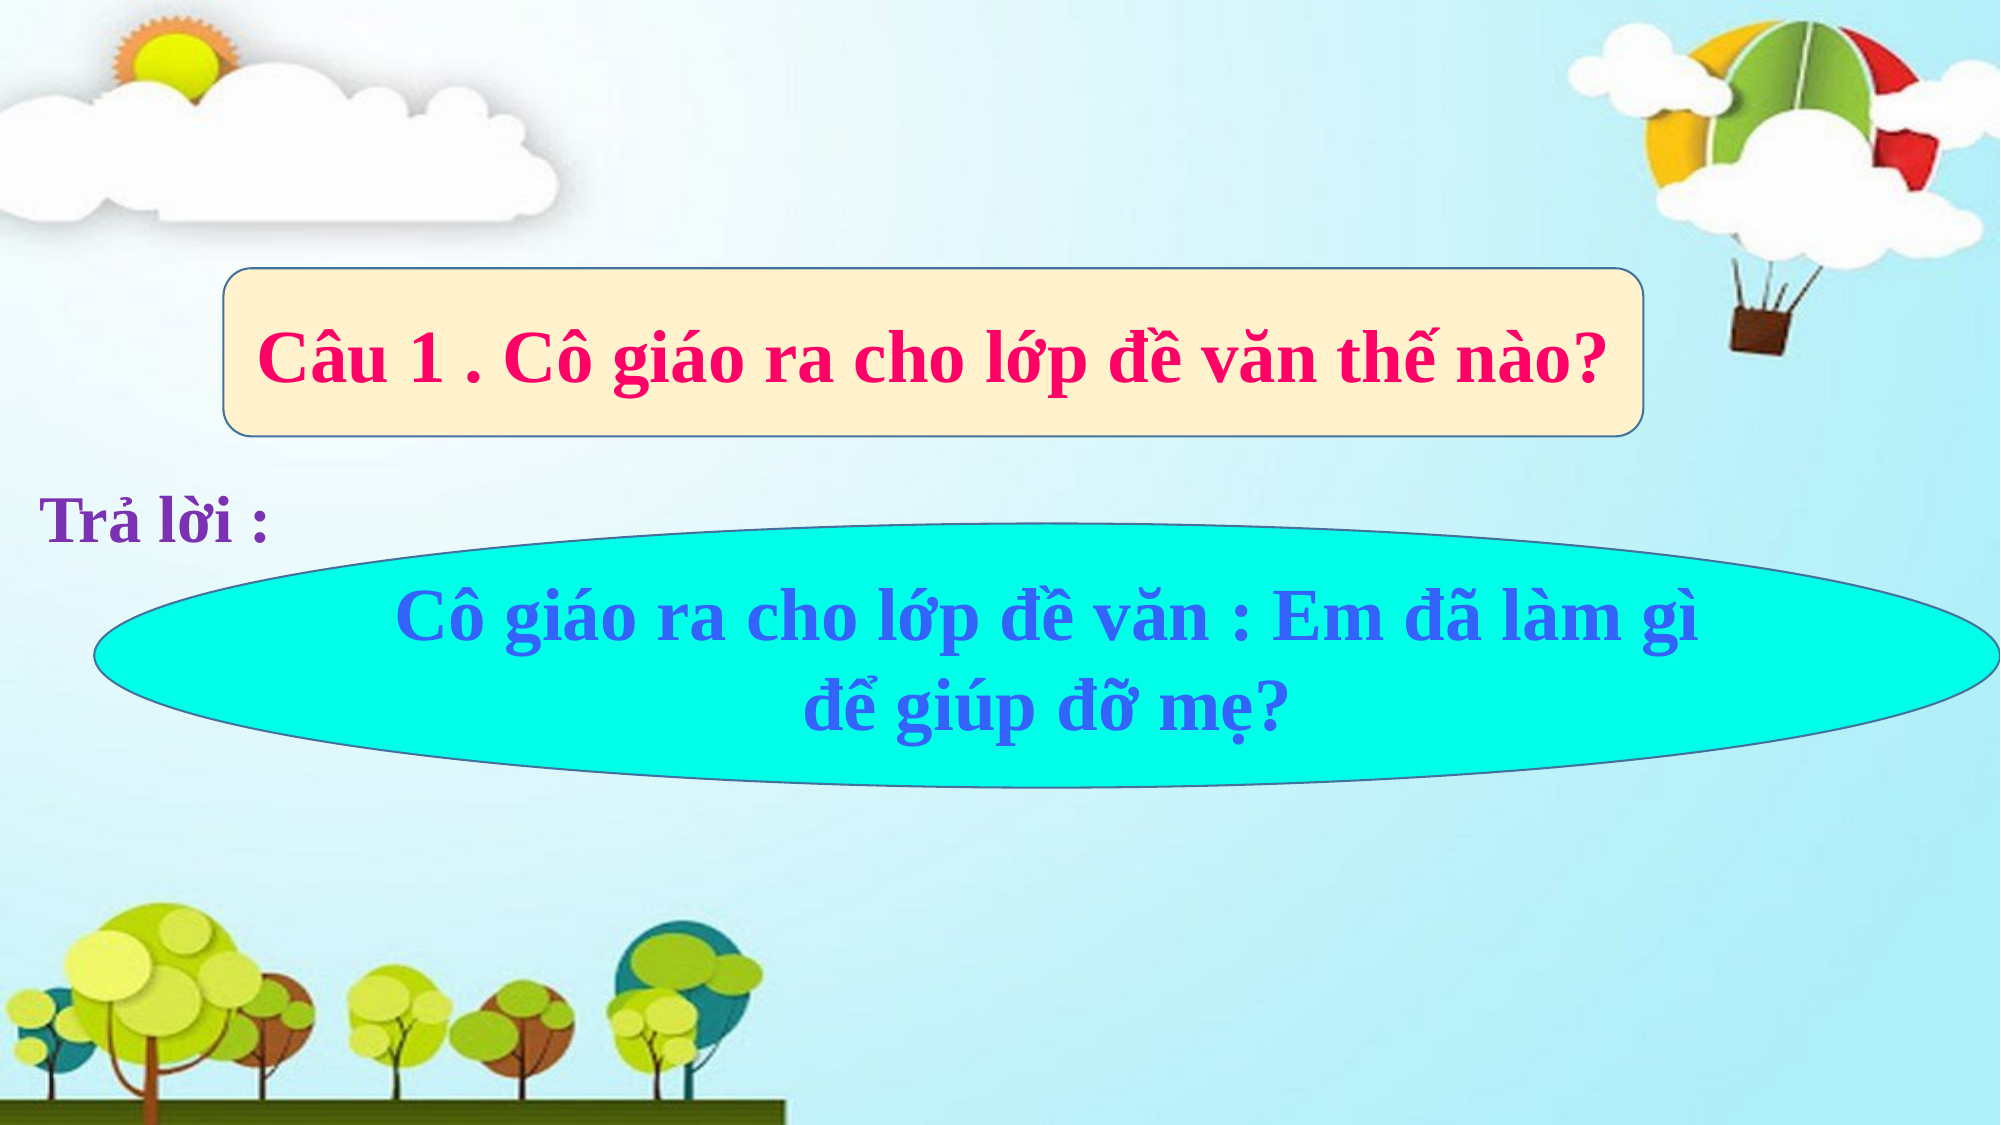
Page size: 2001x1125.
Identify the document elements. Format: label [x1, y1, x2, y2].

list [0, 0, 2000, 1125]
